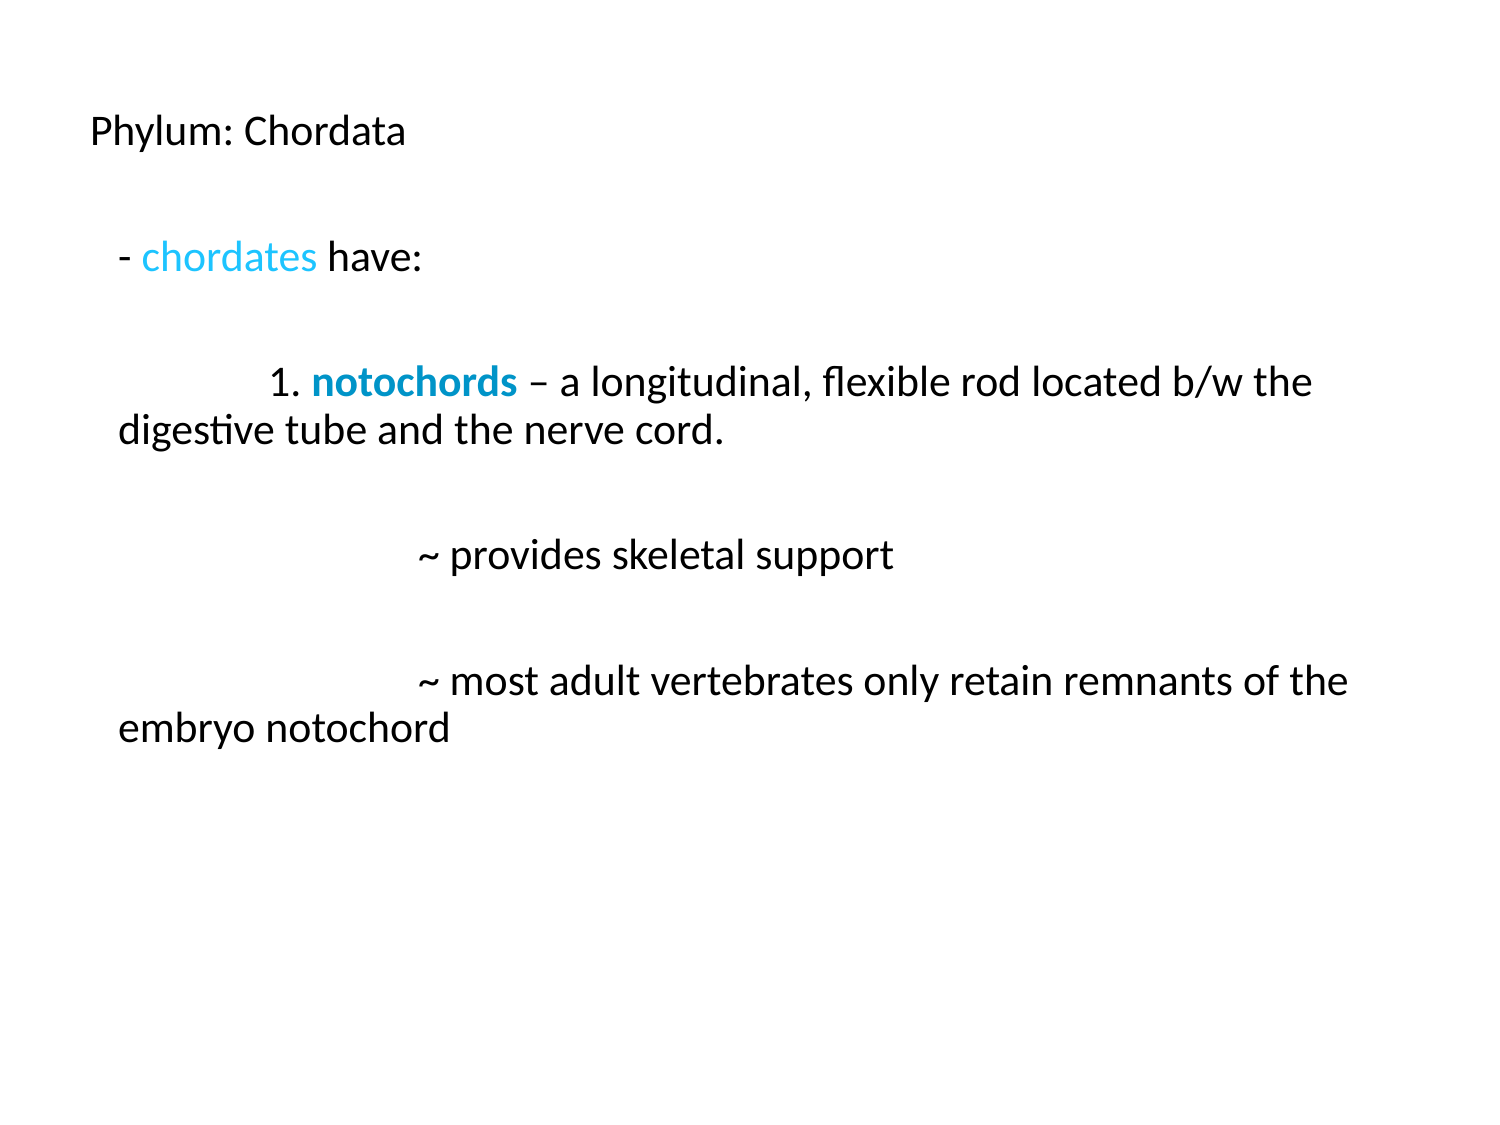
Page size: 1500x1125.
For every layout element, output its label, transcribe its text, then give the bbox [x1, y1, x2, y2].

list Phylum: Chordata - chordates have: 1. notochords – a longitudinal, flexible rod located b/w the digestive tube and the nerve cord. ~ provides skeletal support ~ most adult vertebrates only retain remnants of the embryo notochord [75, 99, 1425, 1075]
